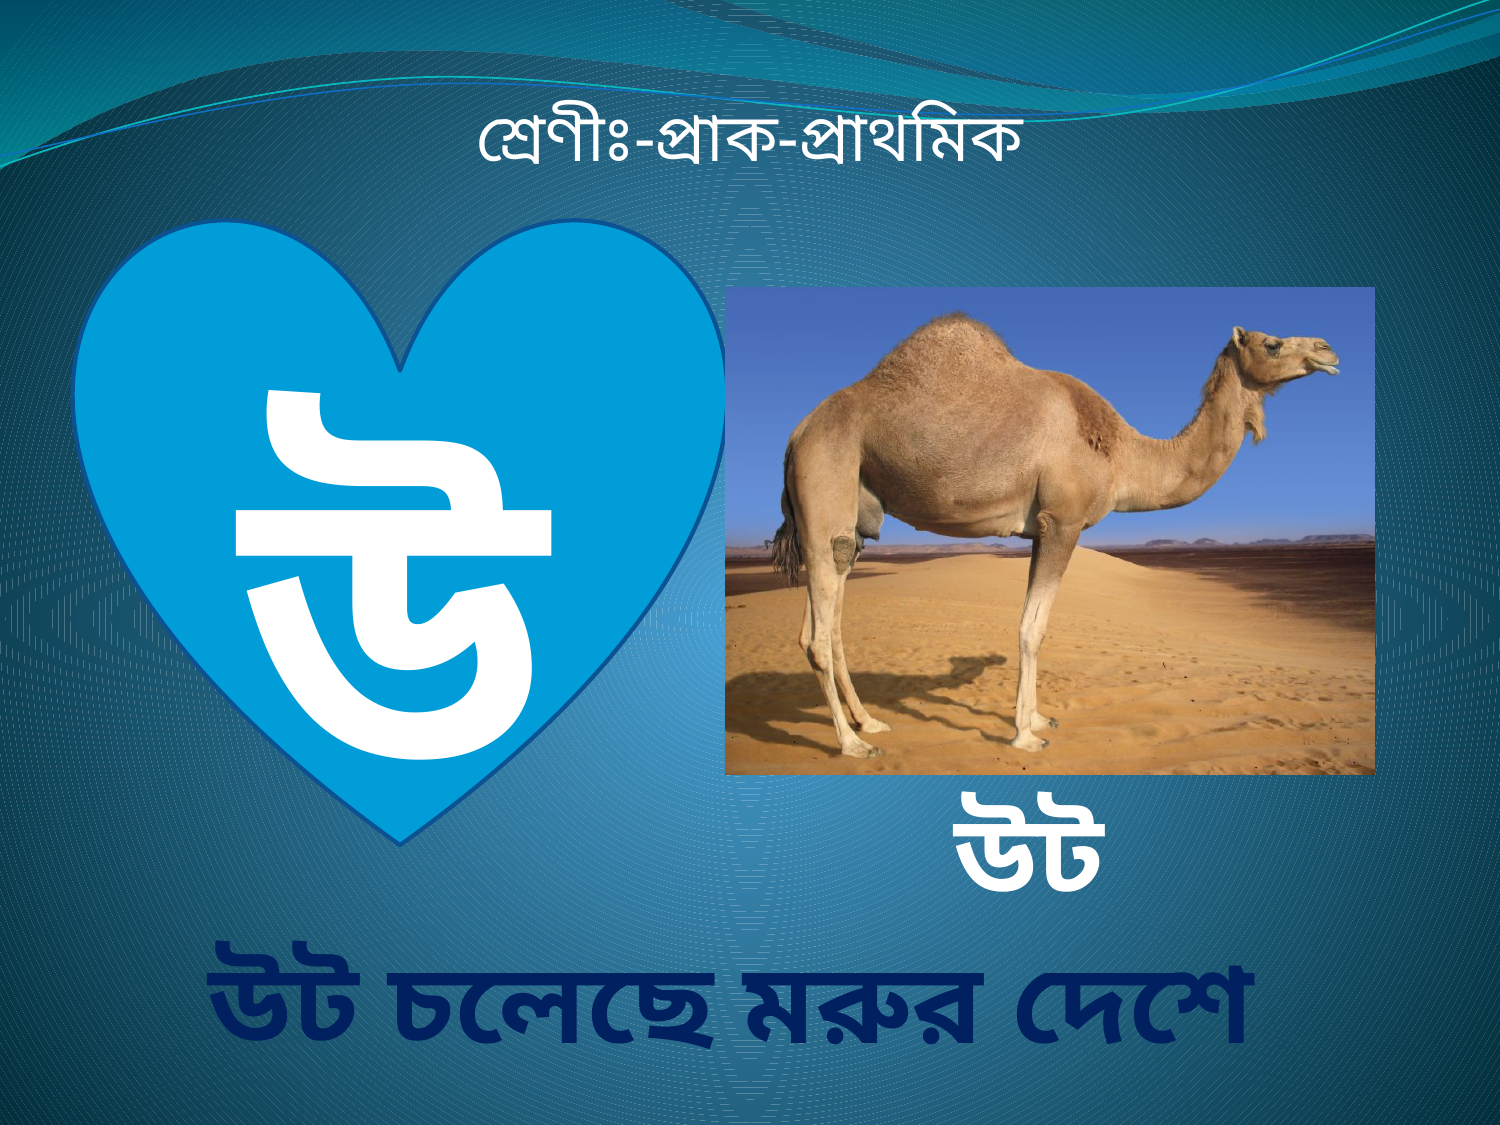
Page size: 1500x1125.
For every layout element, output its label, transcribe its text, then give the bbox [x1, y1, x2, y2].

text_box উট [737, 788, 1350, 925]
list শ্রেণীঃ-প্রাক-প্রাথমিক [87, 87, 1430, 188]
title উট চলেছে মরুর দেশে [75, 924, 1418, 1067]
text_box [74, 212, 726, 851]
picture [724, 287, 1376, 776]
